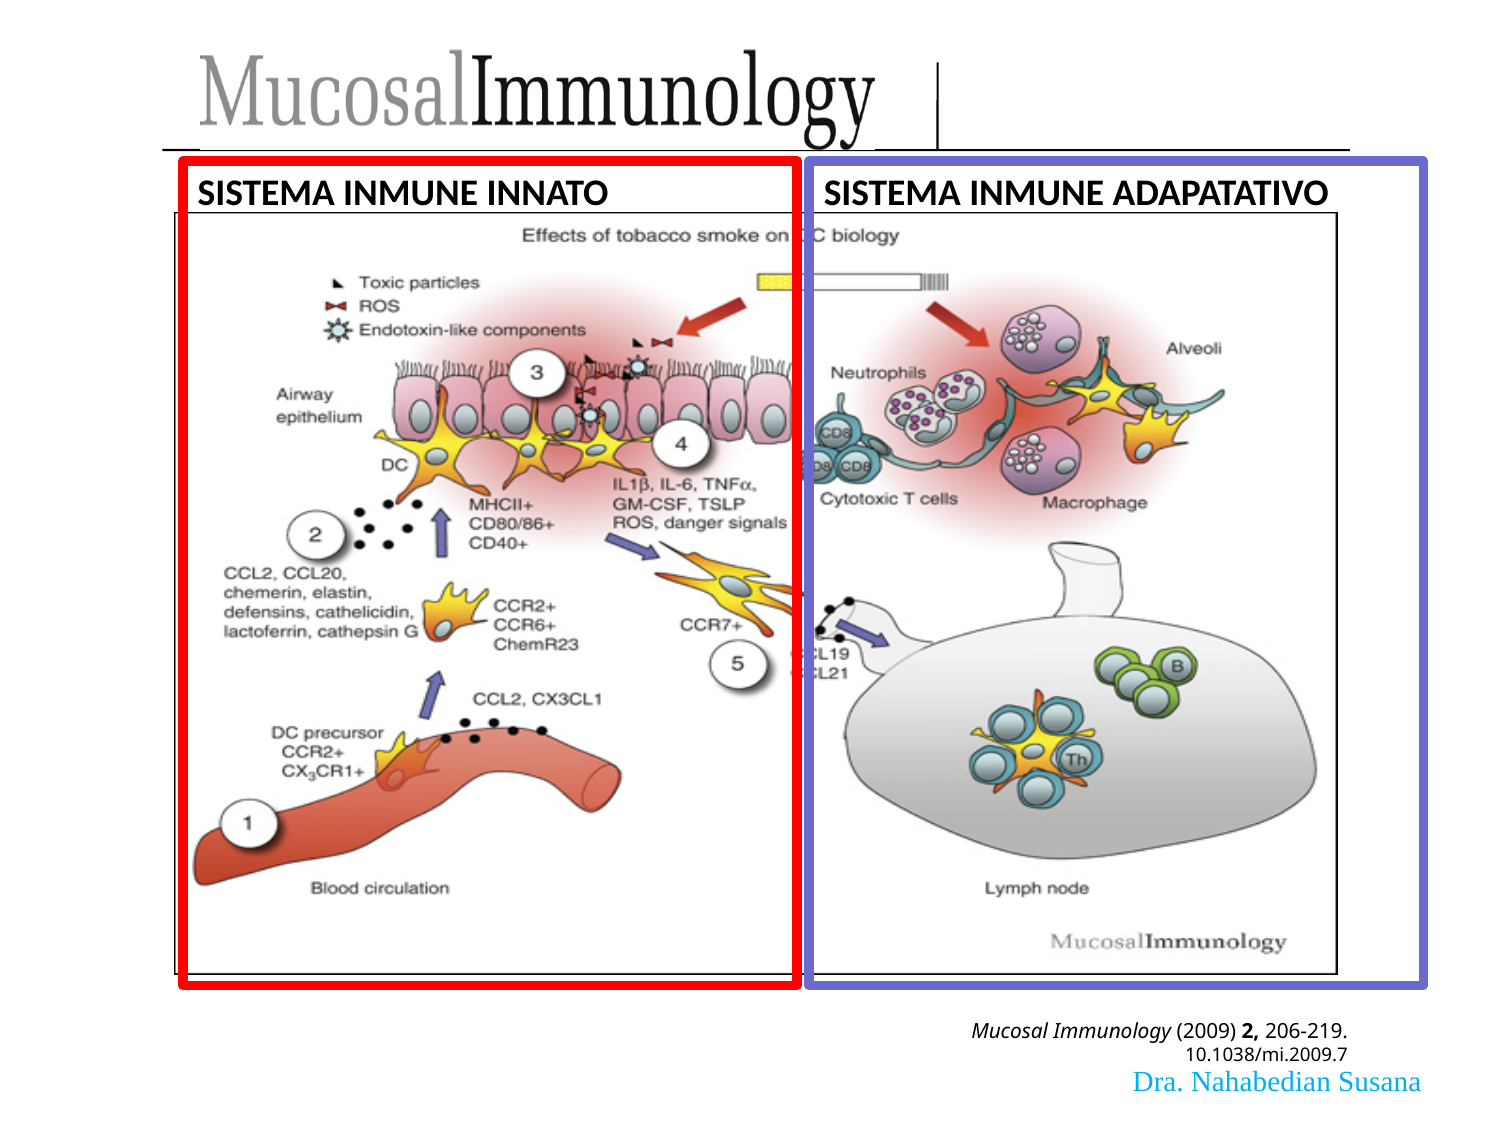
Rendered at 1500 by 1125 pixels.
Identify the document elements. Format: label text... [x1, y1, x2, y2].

text_box SISTEMA INMUNE ADAPATATIVO [809, 160, 1424, 986]
text_box SISTEMA INMUNE INNATO [183, 160, 798, 986]
picture [200, 49, 875, 150]
picture [174, 212, 183, 975]
text_box Dra. Nahabedian Susana [1117, 1055, 1437, 1105]
picture [798, 212, 809, 975]
